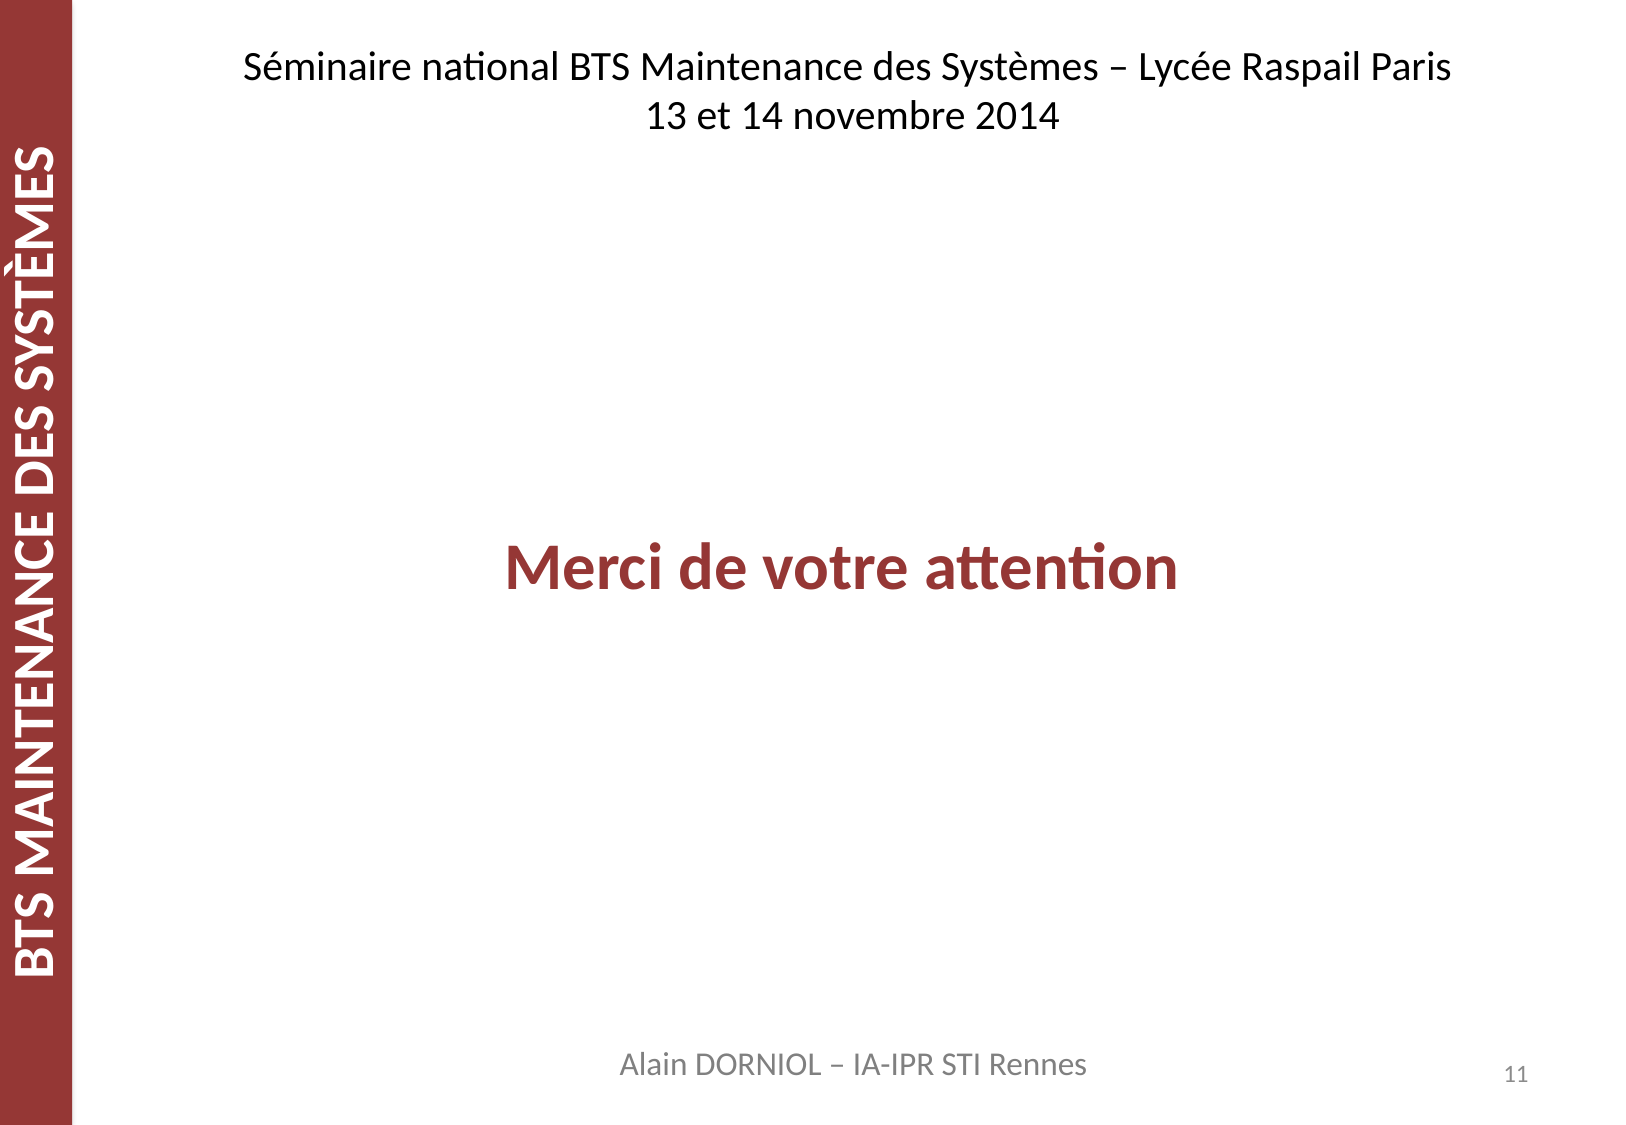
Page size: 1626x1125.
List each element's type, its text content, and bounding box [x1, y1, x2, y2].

text_box Alain DORNIOL – IA-IPR STI Rennes [399, 1034, 1309, 1090]
text_box Séminaire national BTS Maintenance des Systèmes – Lycée Raspail Paris 13 et 14 novembre 2014 [80, 30, 1625, 146]
slide_number 11 [1164, 1042, 1544, 1103]
text_box Merci de votre attention [127, 515, 1557, 610]
